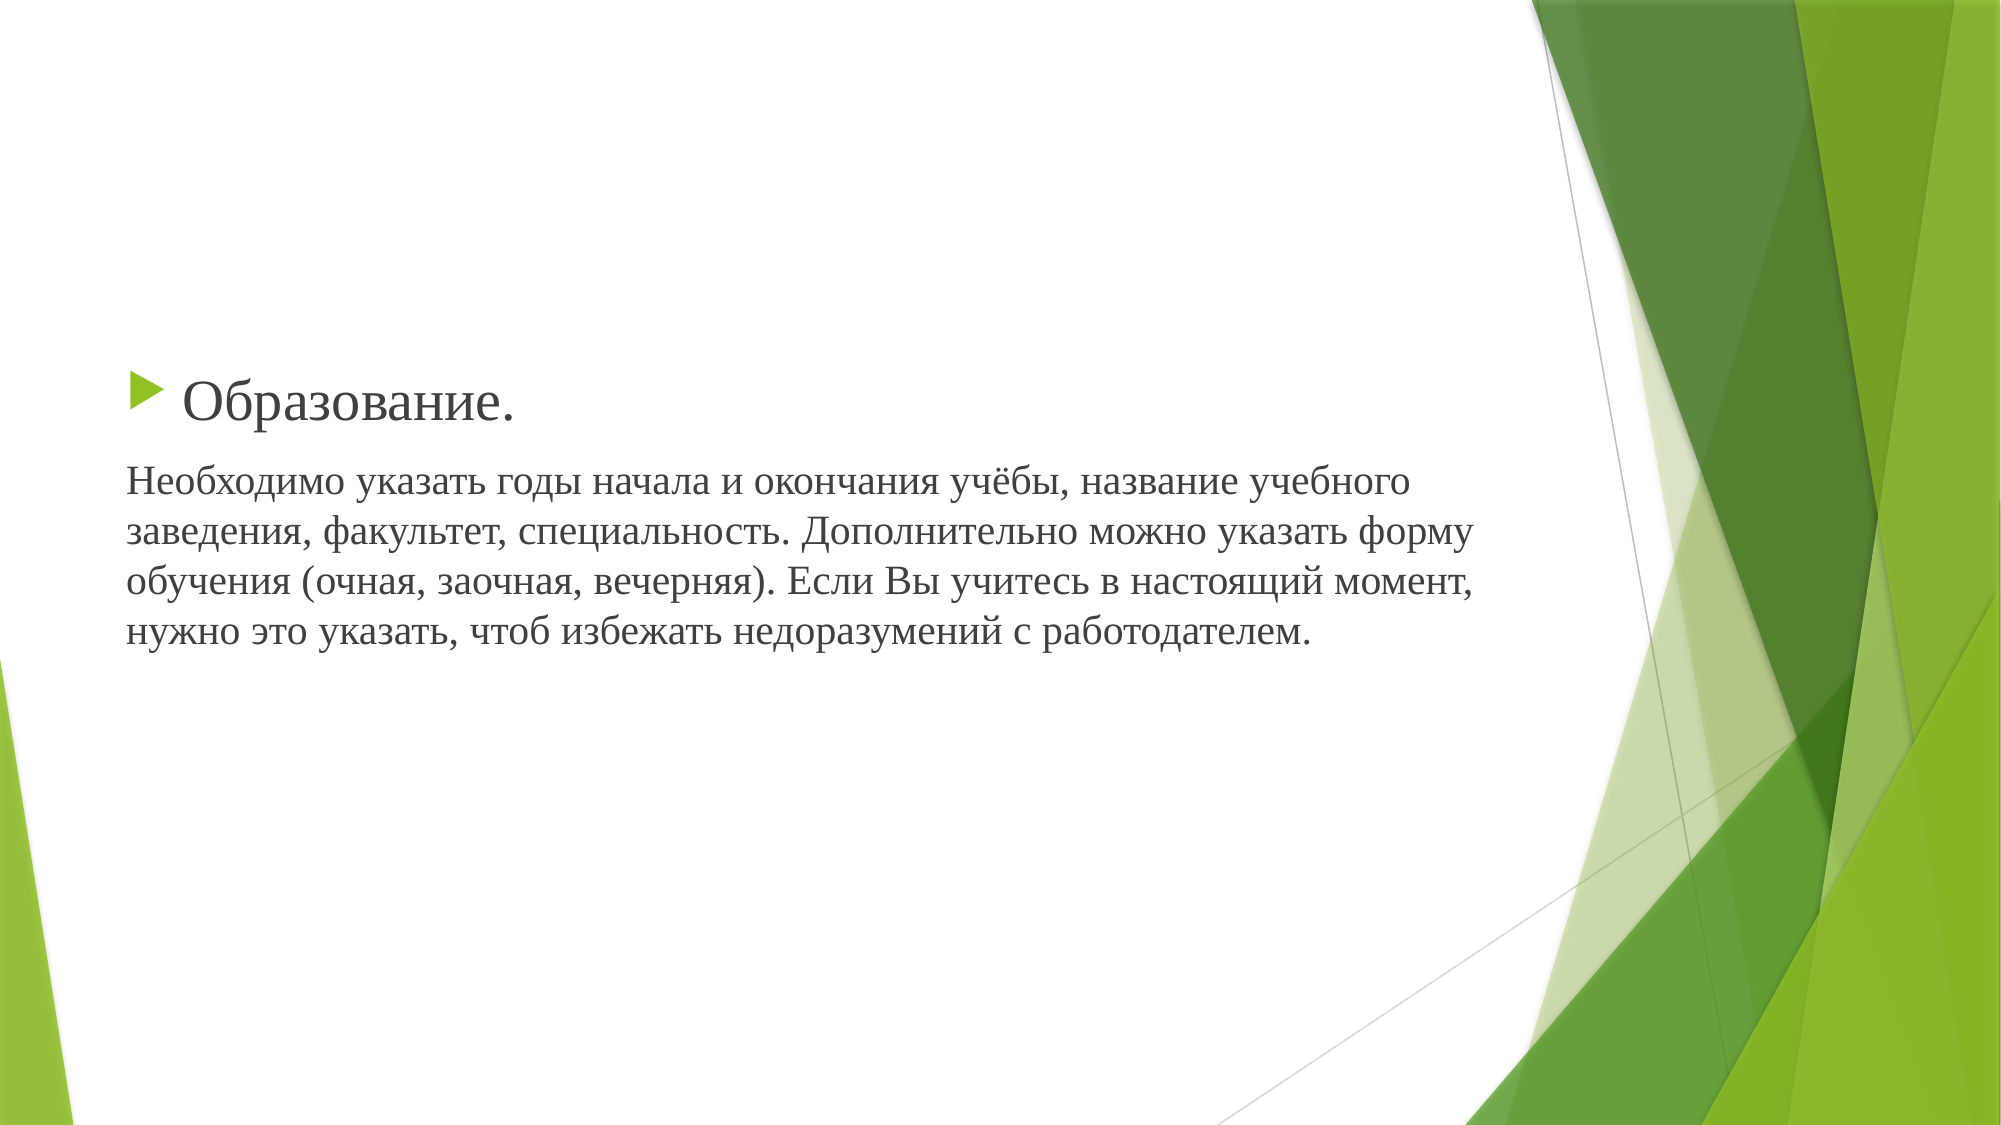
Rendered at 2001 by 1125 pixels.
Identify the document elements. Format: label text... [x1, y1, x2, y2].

list Образование. Необходимо указать годы начала и окончания учёбы, название учебного заведения, факультет, специальность. Дополнительно можно указать форму обучения (очная, заочная, вечерняя). Если Вы учитесь в настоящий момент, нужно это указать, чтоб избежать недоразумений с работодателем. [111, 354, 1522, 992]
